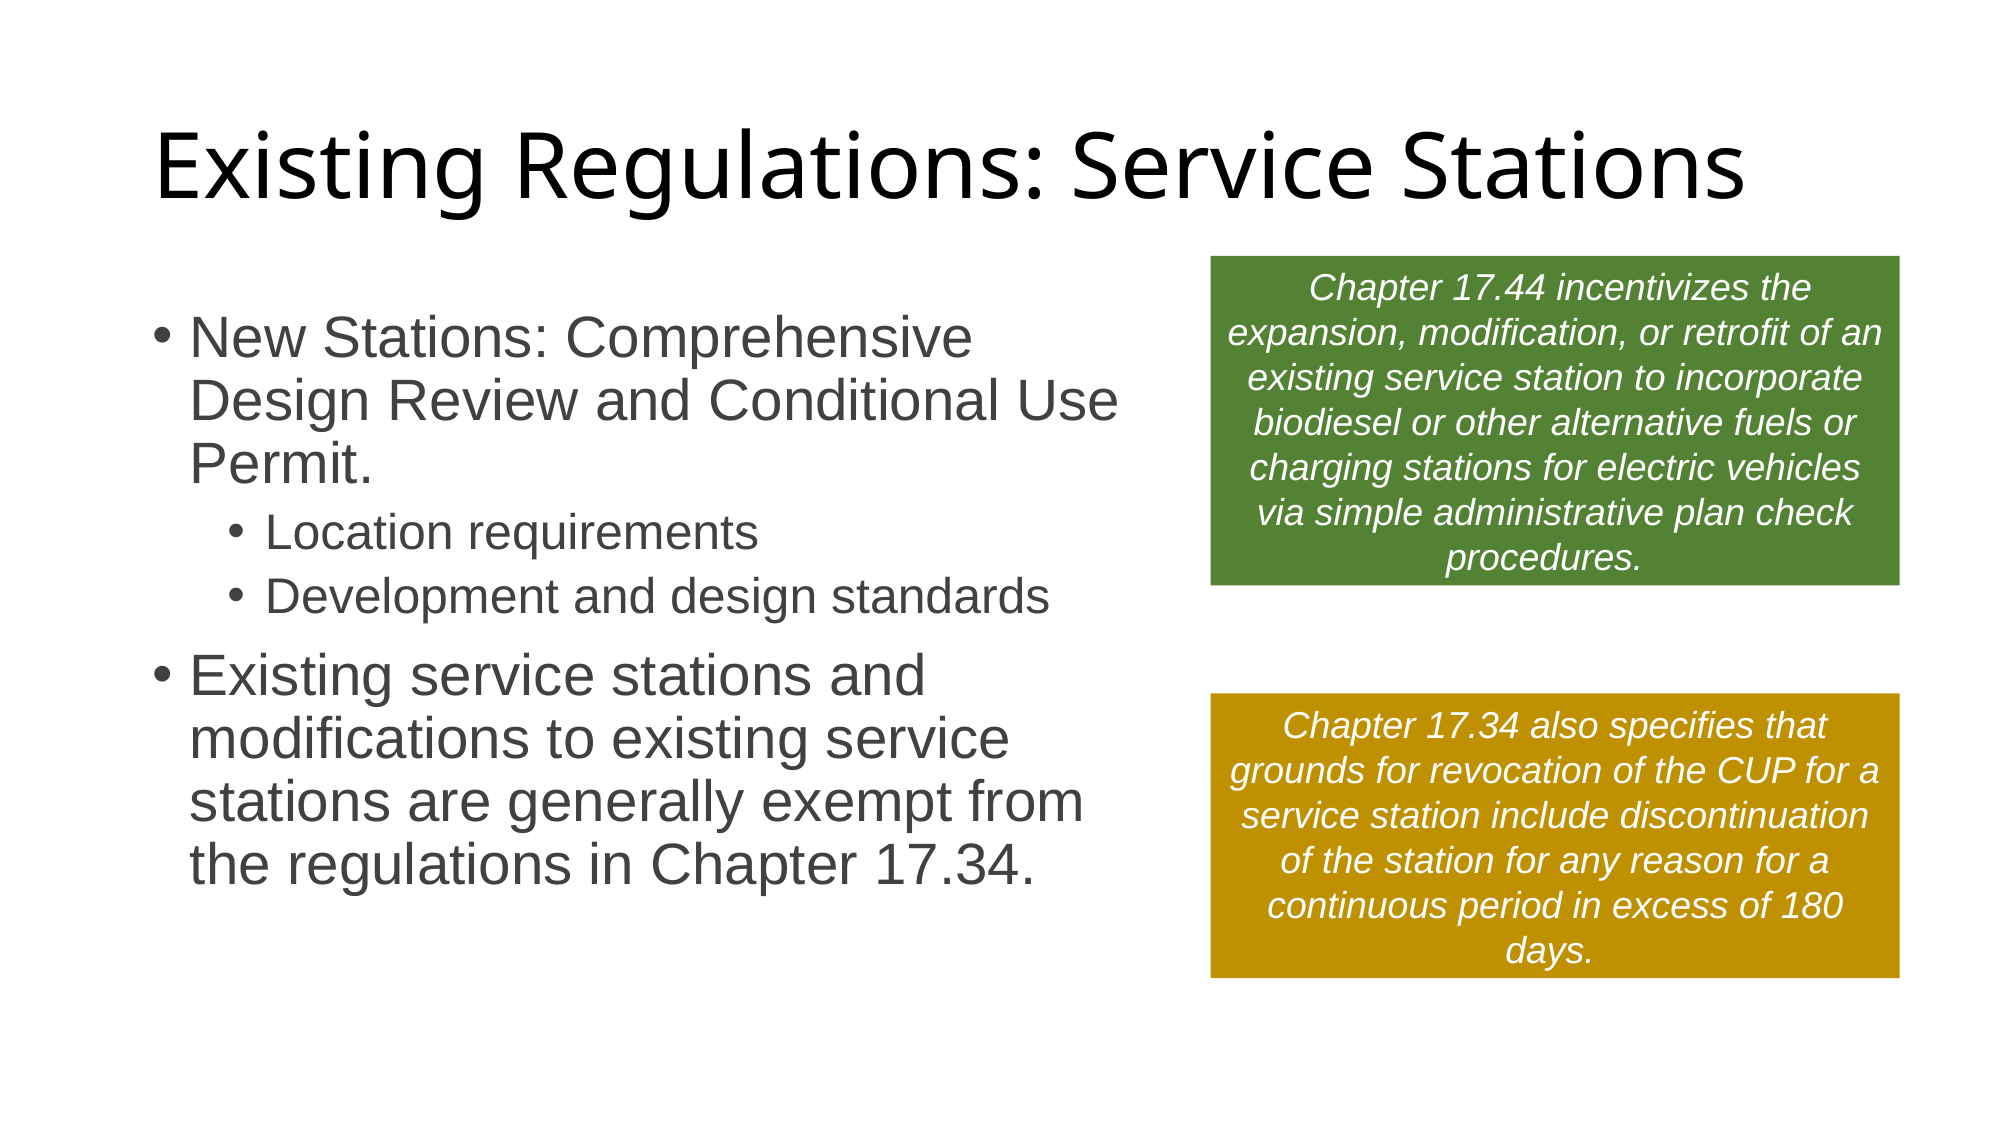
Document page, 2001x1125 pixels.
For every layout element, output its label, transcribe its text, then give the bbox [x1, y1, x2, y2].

text_box Chapter 17.34 also specifies that grounds for revocation of the CUP for a service station include discontinuation of the station for any reason for a continuous period in excess of 180 days. [1210, 693, 1900, 979]
text_box Chapter 17.44 incentivizes the expansion, modification, or retrofit of an existing service station to incorporate biodiesel or other alternative fuels or charging stations for electric vehicles via simple administrative plan check procedures. [1210, 255, 1900, 586]
title Existing Regulations: Service Stations [137, 59, 1863, 278]
list New Stations: Comprehensive Design Review and Conditional Use Permit. Location requirements Development and design standards Existing service stations and modifications to existing service stations are generally exempt from the regulations in Chapter 17.34. [137, 299, 1165, 1014]
